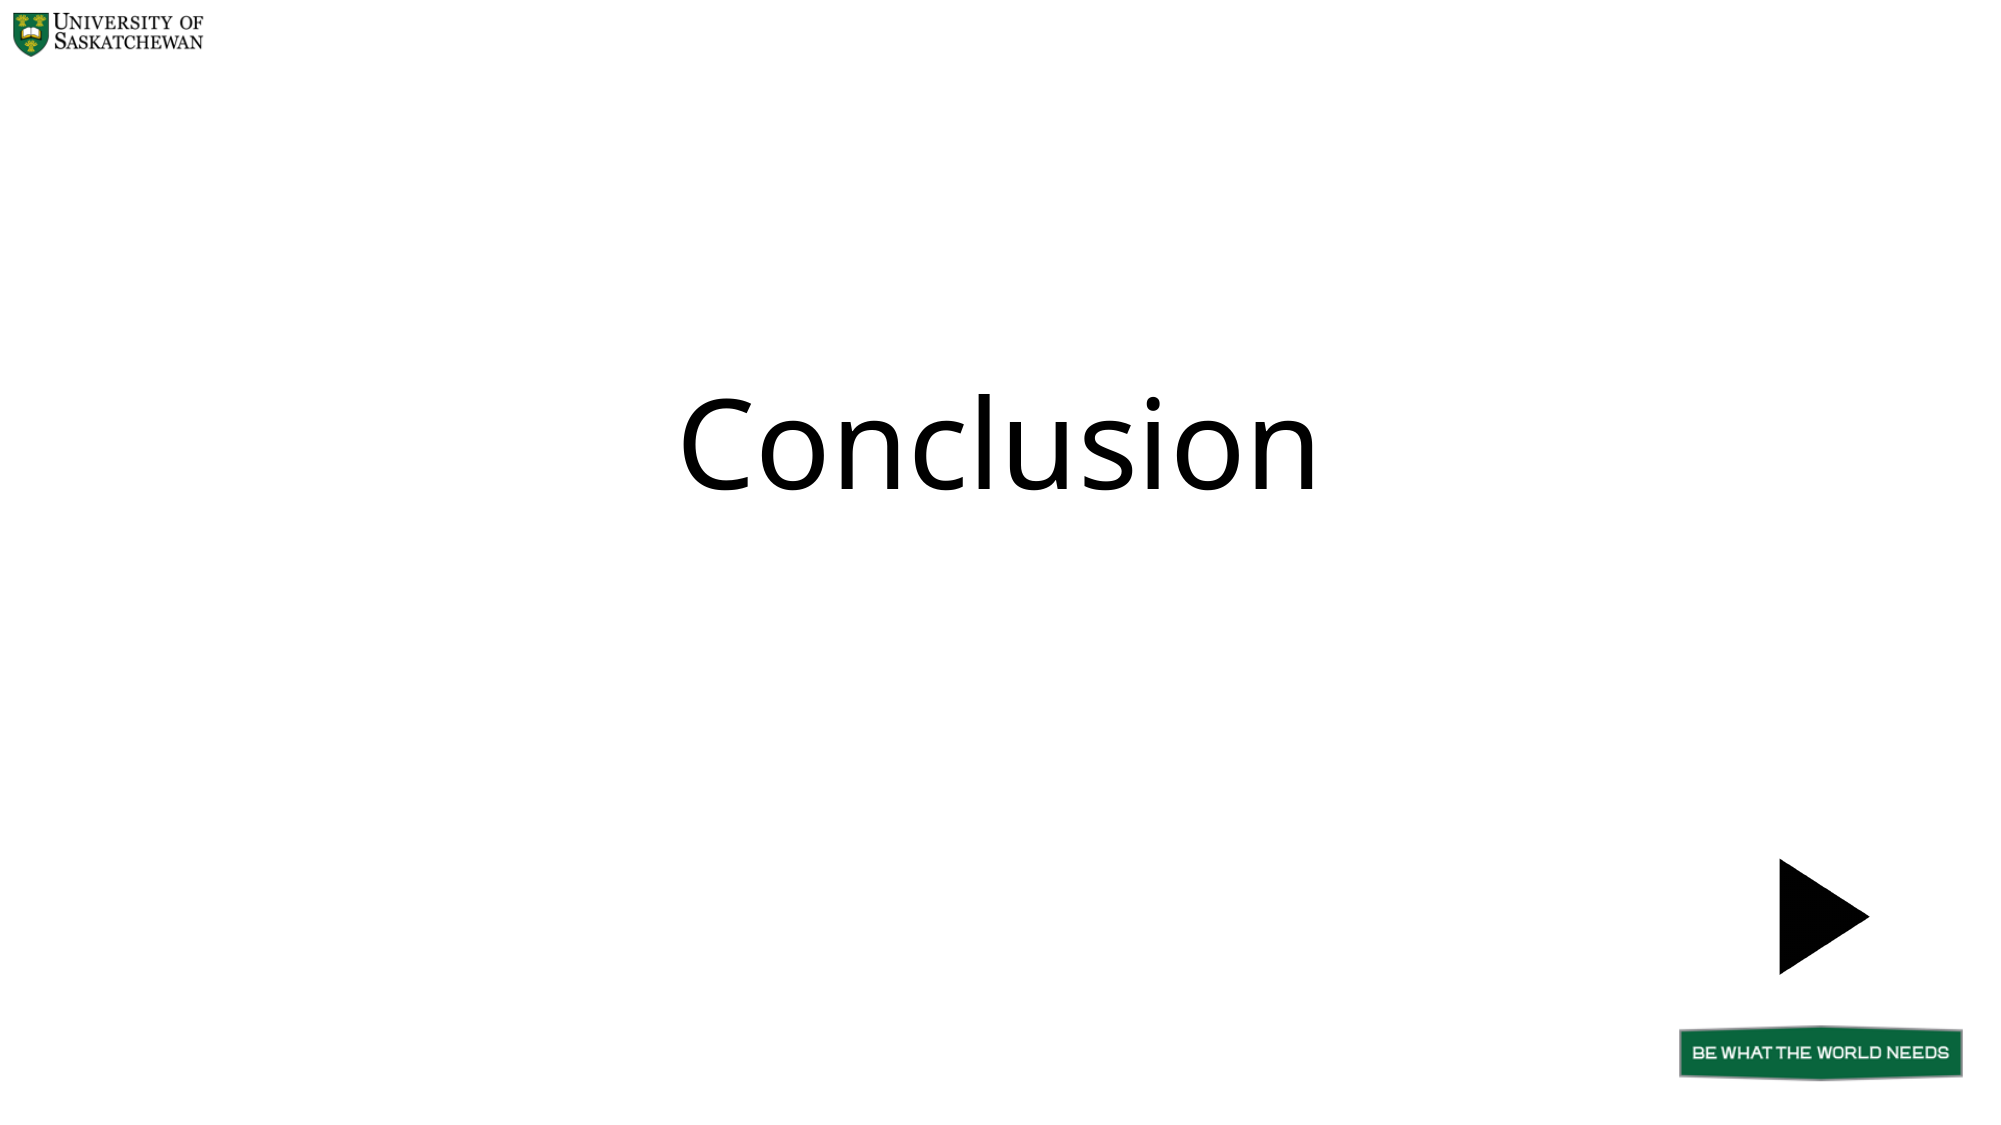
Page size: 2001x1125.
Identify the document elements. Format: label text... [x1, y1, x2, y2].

title Conclusion [249, 184, 1750, 809]
picture [3, 0, 221, 61]
picture [1674, 1023, 1975, 1091]
picture [1749, 841, 1900, 992]
